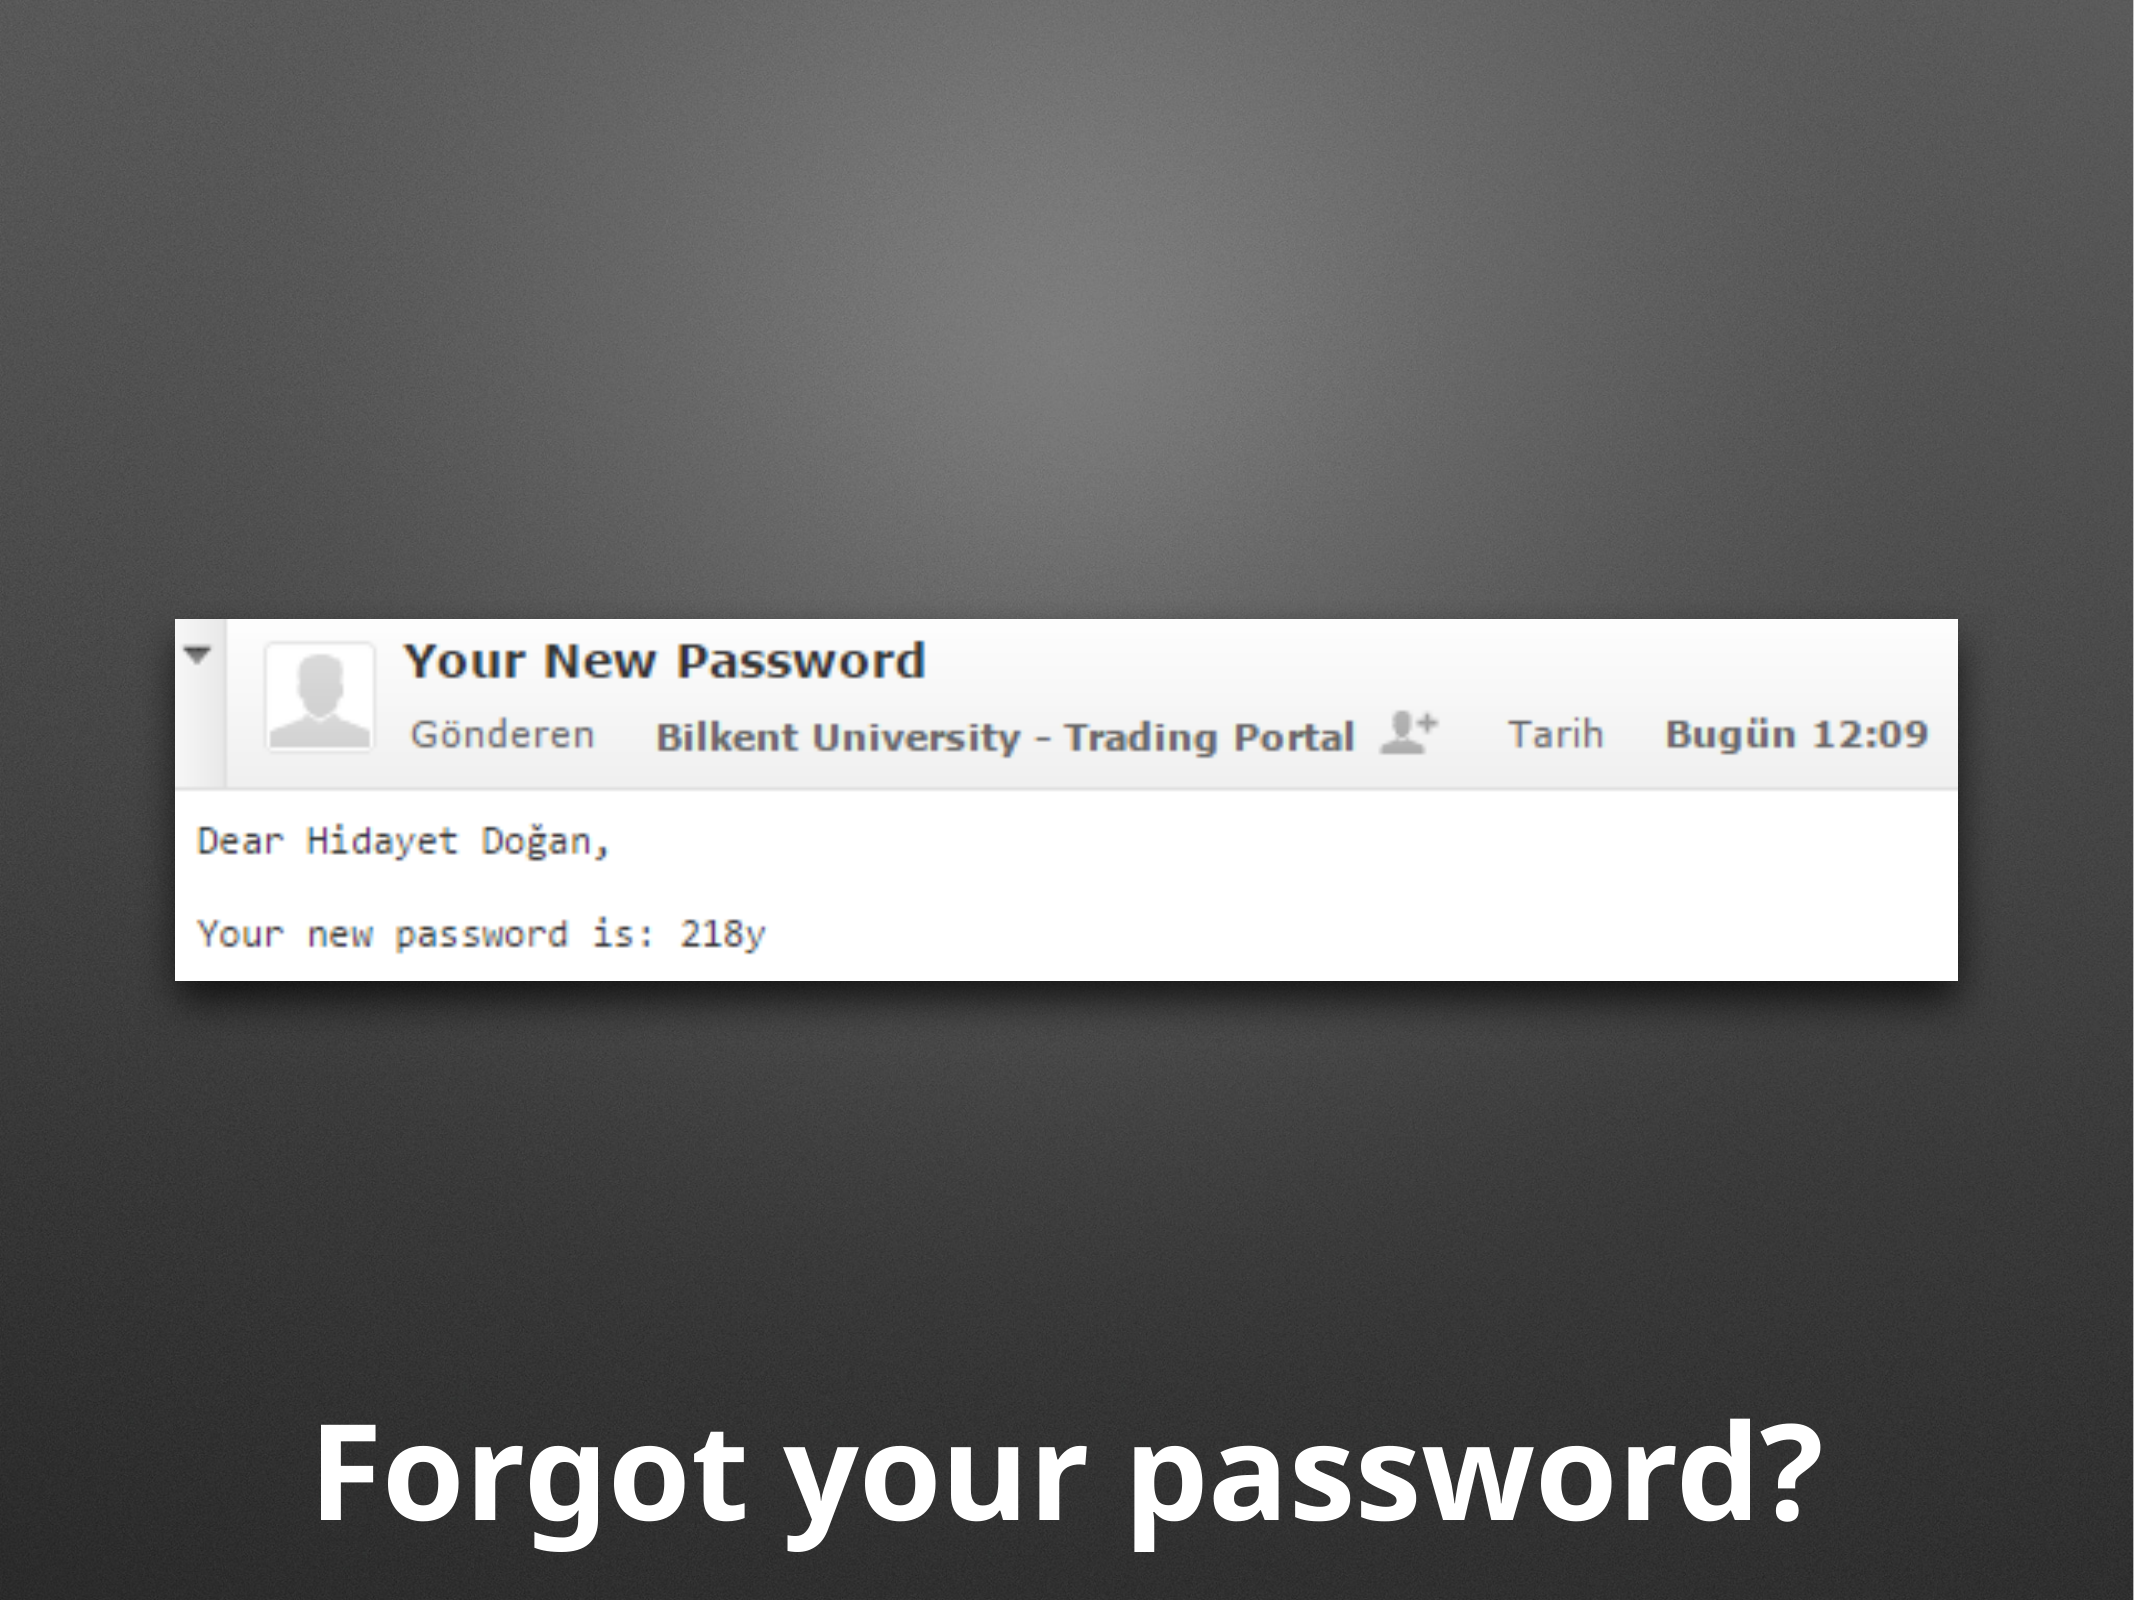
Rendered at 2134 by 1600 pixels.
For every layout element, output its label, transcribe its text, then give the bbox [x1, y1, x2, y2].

picture [0, 0, 2134, 1600]
title Forgot your password? [124, 1377, 2009, 1556]
